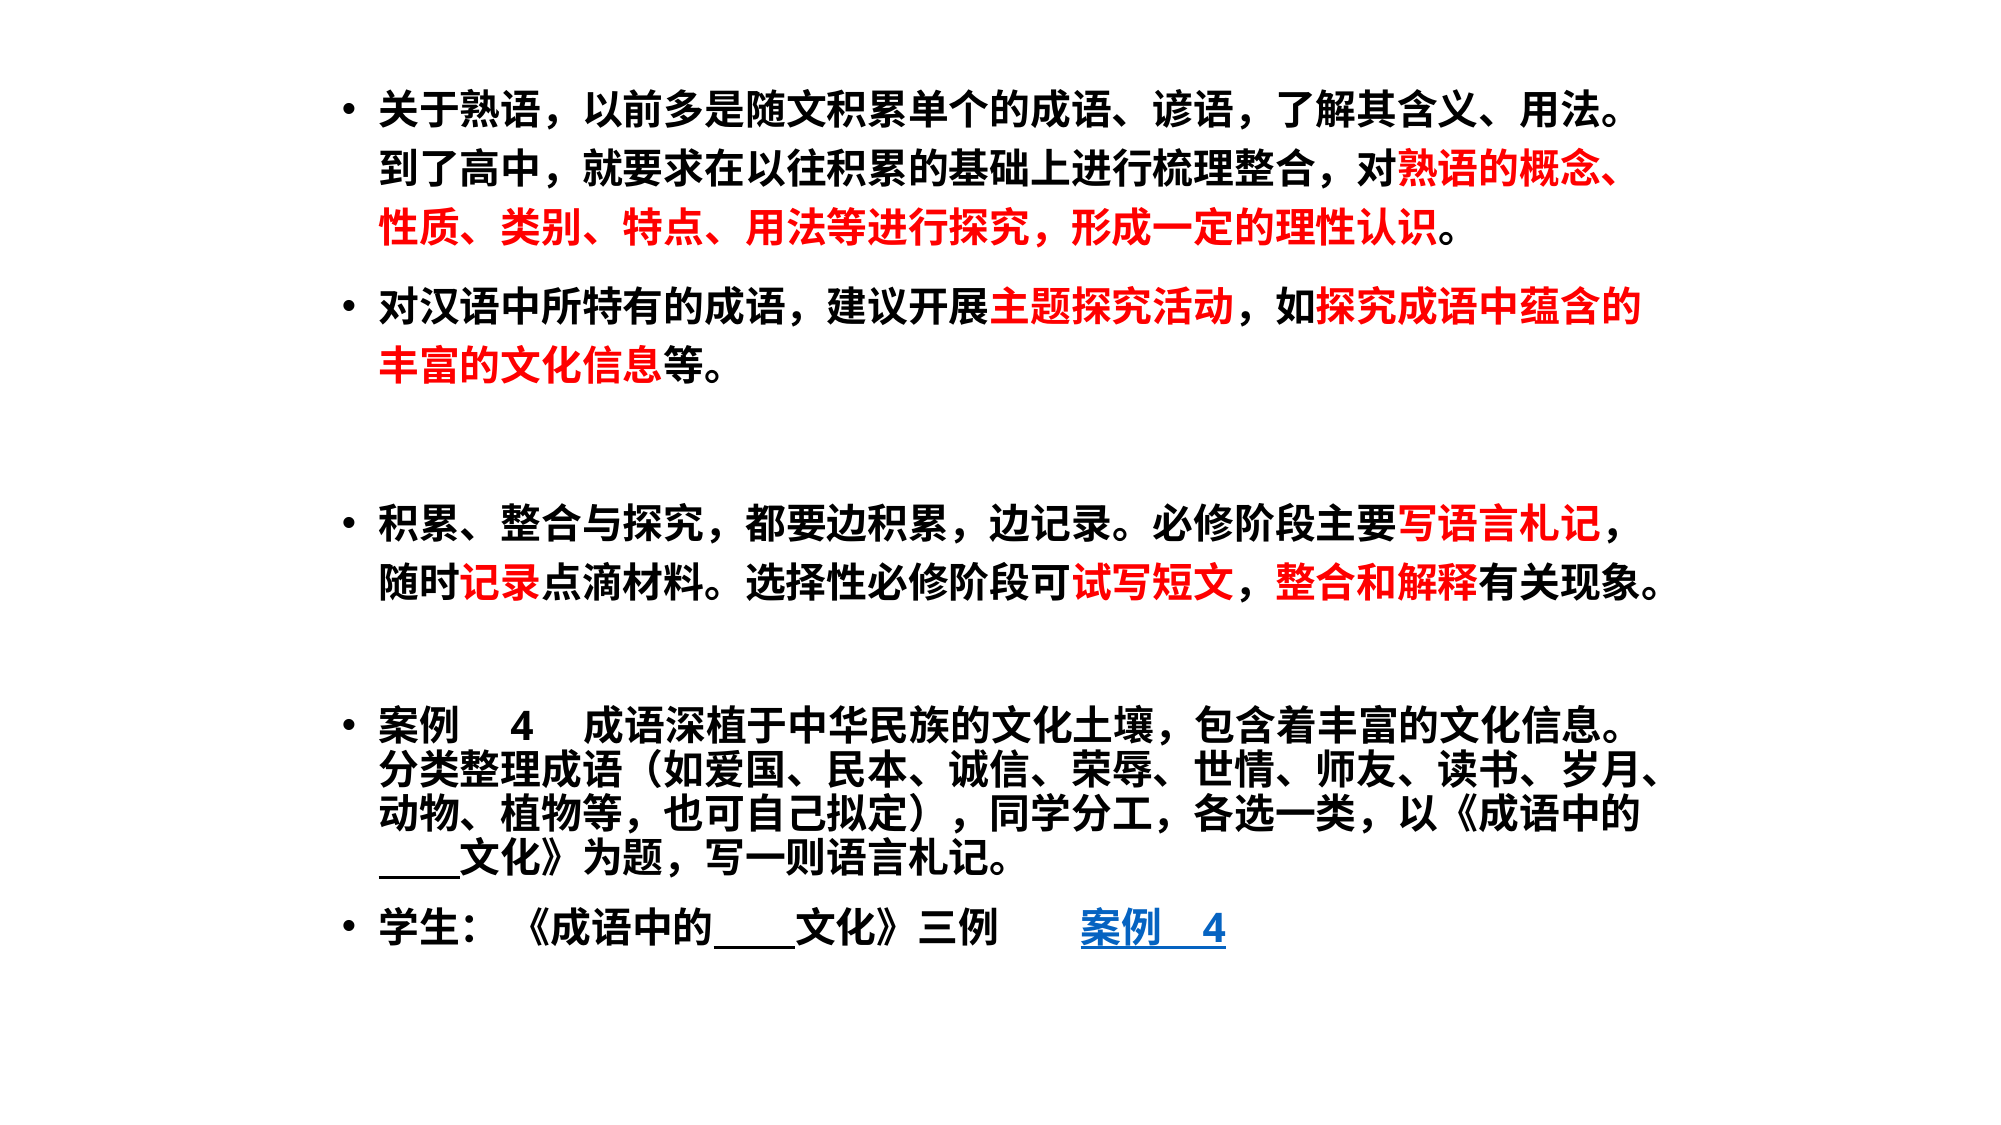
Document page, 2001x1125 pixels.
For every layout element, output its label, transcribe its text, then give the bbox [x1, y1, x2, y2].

list 关于熟语，以前多是随文积累单个的成语、谚语，了解其含义、用法。到了高中，就要求在以往积累的基础上进行梳理整合，对熟语的概念、性质、类别、特点、用法等进行探究，形成一定的理性认识。 对汉语中所特有的成语，建议开展主题探究活动，如探究成语中蕴含的丰富的文化信息等。 积累、整合与探究，都要边积累，边记录。必修阶段主要写语言札记，随时记录点滴材料。选择性必修阶段可试写短文，整合和解释有关现象。 案例 4 成语深植于中华民族的文化土壤，包含着丰富的文化信息。分类整理成语（如爱国、民本、诚信、荣辱、世情、师友、读书、岁月、动物、植物等，也可自己拟定），同学分工，各选一类，以《成语中的 文化》为题，写一则语言札记。 学生： 《成语中的 文化》三例 案例 4 [326, 66, 1677, 1010]
